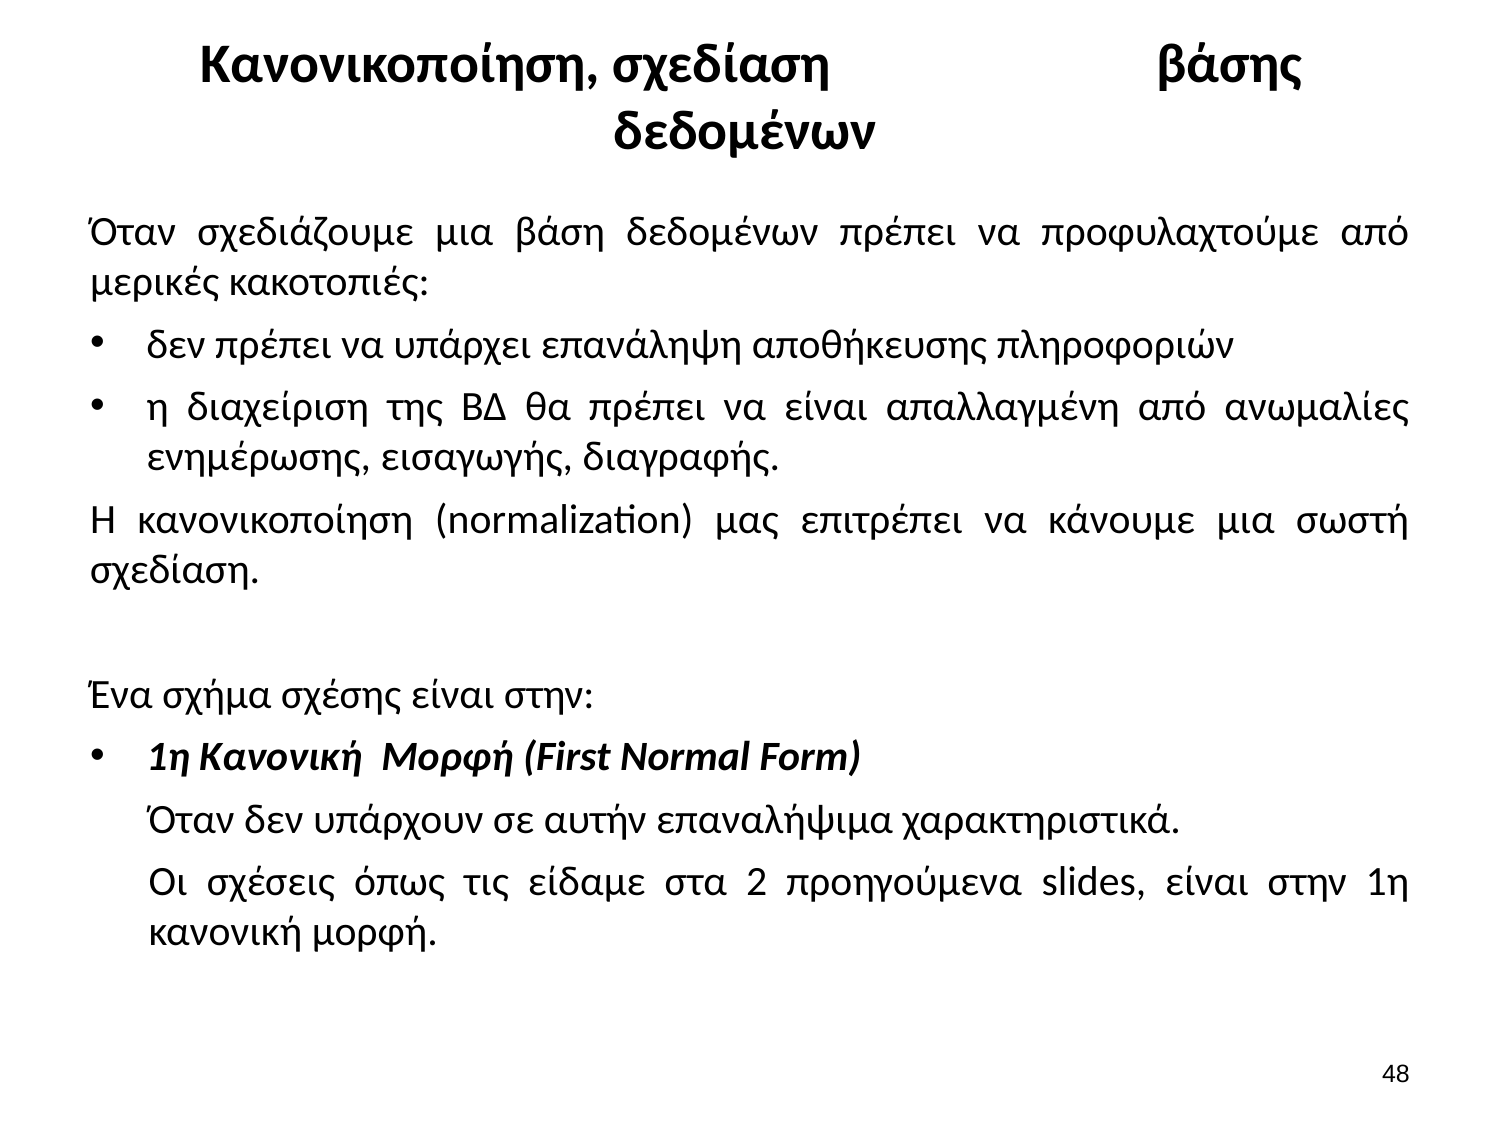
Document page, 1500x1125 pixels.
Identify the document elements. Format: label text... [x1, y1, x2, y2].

slide_number 47 [1074, 1042, 1425, 1103]
title Κανονικοποίηση, σχεδίαση βάσης δεδομένων [76, 19, 1427, 169]
list Όταν σχεδιάζουμε μια βάση δεδομένων πρέπει να προφυλαχτούμε από μερικές κακοτοπιές: δεν πρέπει να υπάρχει επανάληψη αποθήκευσης πληροφοριών η διαχείριση της ΒΔ θα πρέπει να είναι απαλλαγμένη από ανωμαλίες ενημέρωσης, εισαγωγής, διαγραφής. Η κανονικοποίηση (normalization) μας επιτρέπει να κάνουμε μια σωστή σχεδίαση. Ένα σχήμα σχέσης είναι στην: 1η Κανονική Μορφή (First Normal Form) Όταν δεν υπάρχουν σε αυτήν επαναλήψιμα χαρακτηριστικά. Οι σχέσεις όπως τις είδαμε στα 2 προηγούμενα slides, είναι στην 1η κανονική μορφή. [75, 196, 1425, 1024]
